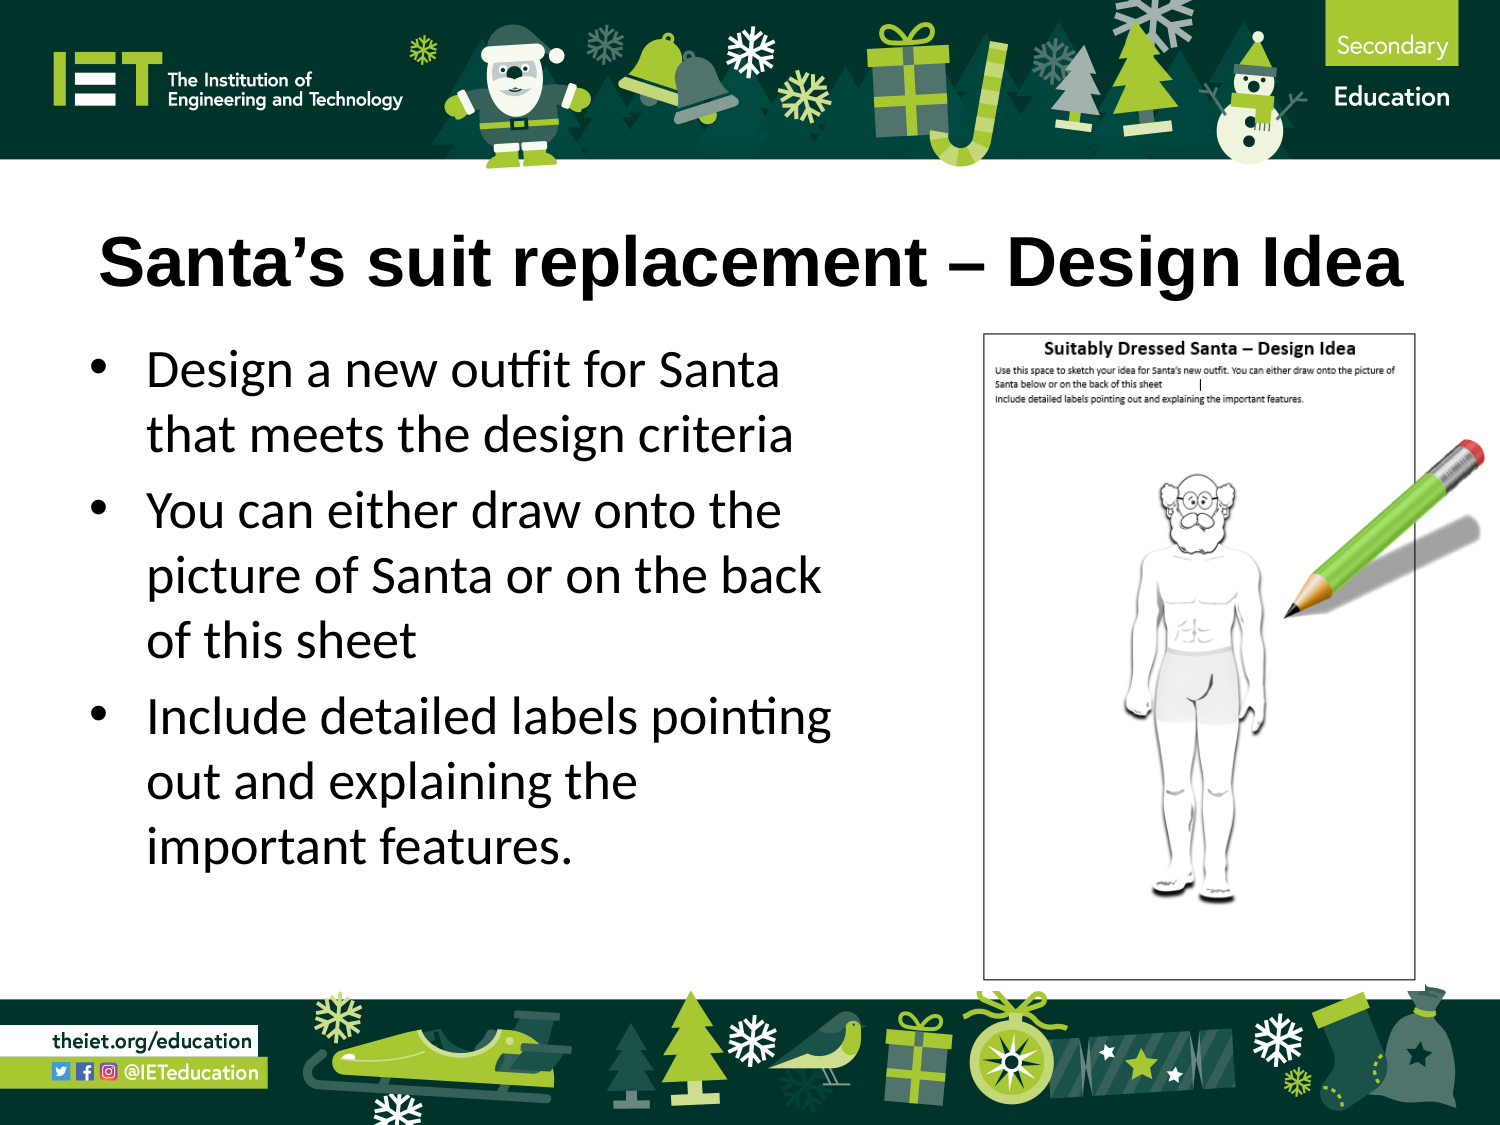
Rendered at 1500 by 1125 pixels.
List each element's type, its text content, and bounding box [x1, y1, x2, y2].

text_box Santa’s suit replacement – Design Idea [76, 208, 1427, 396]
text_box Design a new outfit for Santa that meets the design criteria You can either draw onto the picture of Santa or on the back of this sheet Include detailed labels pointing out and explaining the important features. [74, 326, 857, 970]
picture [0, 0, 1500, 1125]
